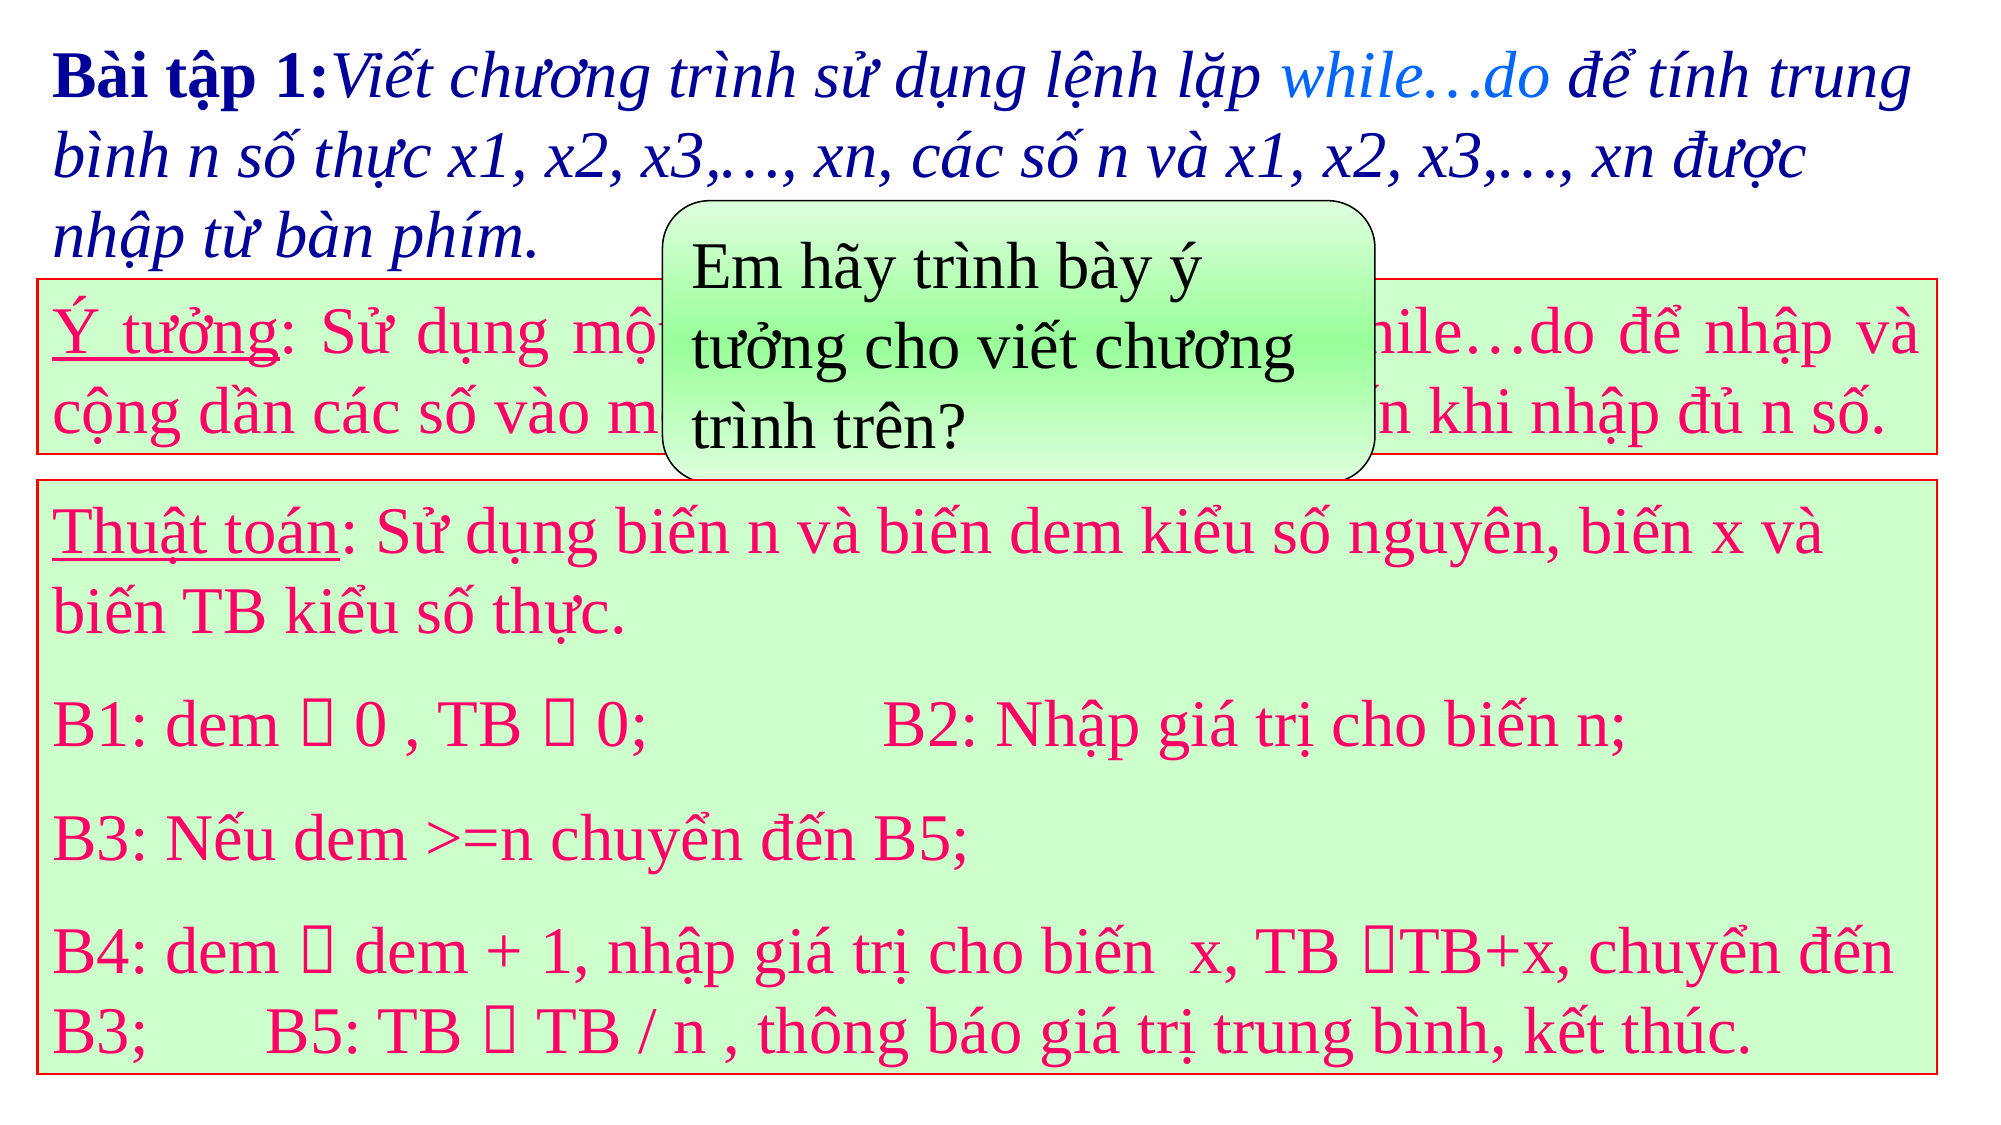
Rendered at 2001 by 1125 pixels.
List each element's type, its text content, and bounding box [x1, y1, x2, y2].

text_box Ý tưởng: Sử dụng một biến đếm và lệnh lặp While…do để nhập và cộng dần các số vào một biến kiểu số thực cho đến khi nhập đủ n số. [1372, 279, 1938, 454]
text_box Ý tưởng: Sử dụng một biến đếm và lệnh lặp While…do để nhập và cộng dần các số vào một biến kiểu số thực cho đến khi nhập đủ n số. [37, 279, 665, 454]
text_box Em hãy trình bày ý tưởng cho viết chương trình trên? [662, 278, 1375, 479]
text_box Thuật toán: Sử dụng biến n và biến dem kiểu số nguyên, biến x và biến TB kiểu số thực. B1: dem  0 , TB  0; B2: Nhập giá trị cho biến n; B3: Nếu dem >=n chuyển đến B5; B4: dem  dem + 1, nhập giá trị cho biến x, TB TB+x, chuyển đến B3; B5: TB  TB / n , thông báo giá trị trung bình, kết thúc. [37, 479, 1938, 1075]
text_box Bài tập 1:Viết chương trình sử dụng lệnh lặp while…do để tính trung bình n số thực x1, x2, x3,…, xn, các số n và x1, x2, x3,…, xn được nhập từ bàn phím. [37, 23, 1938, 278]
